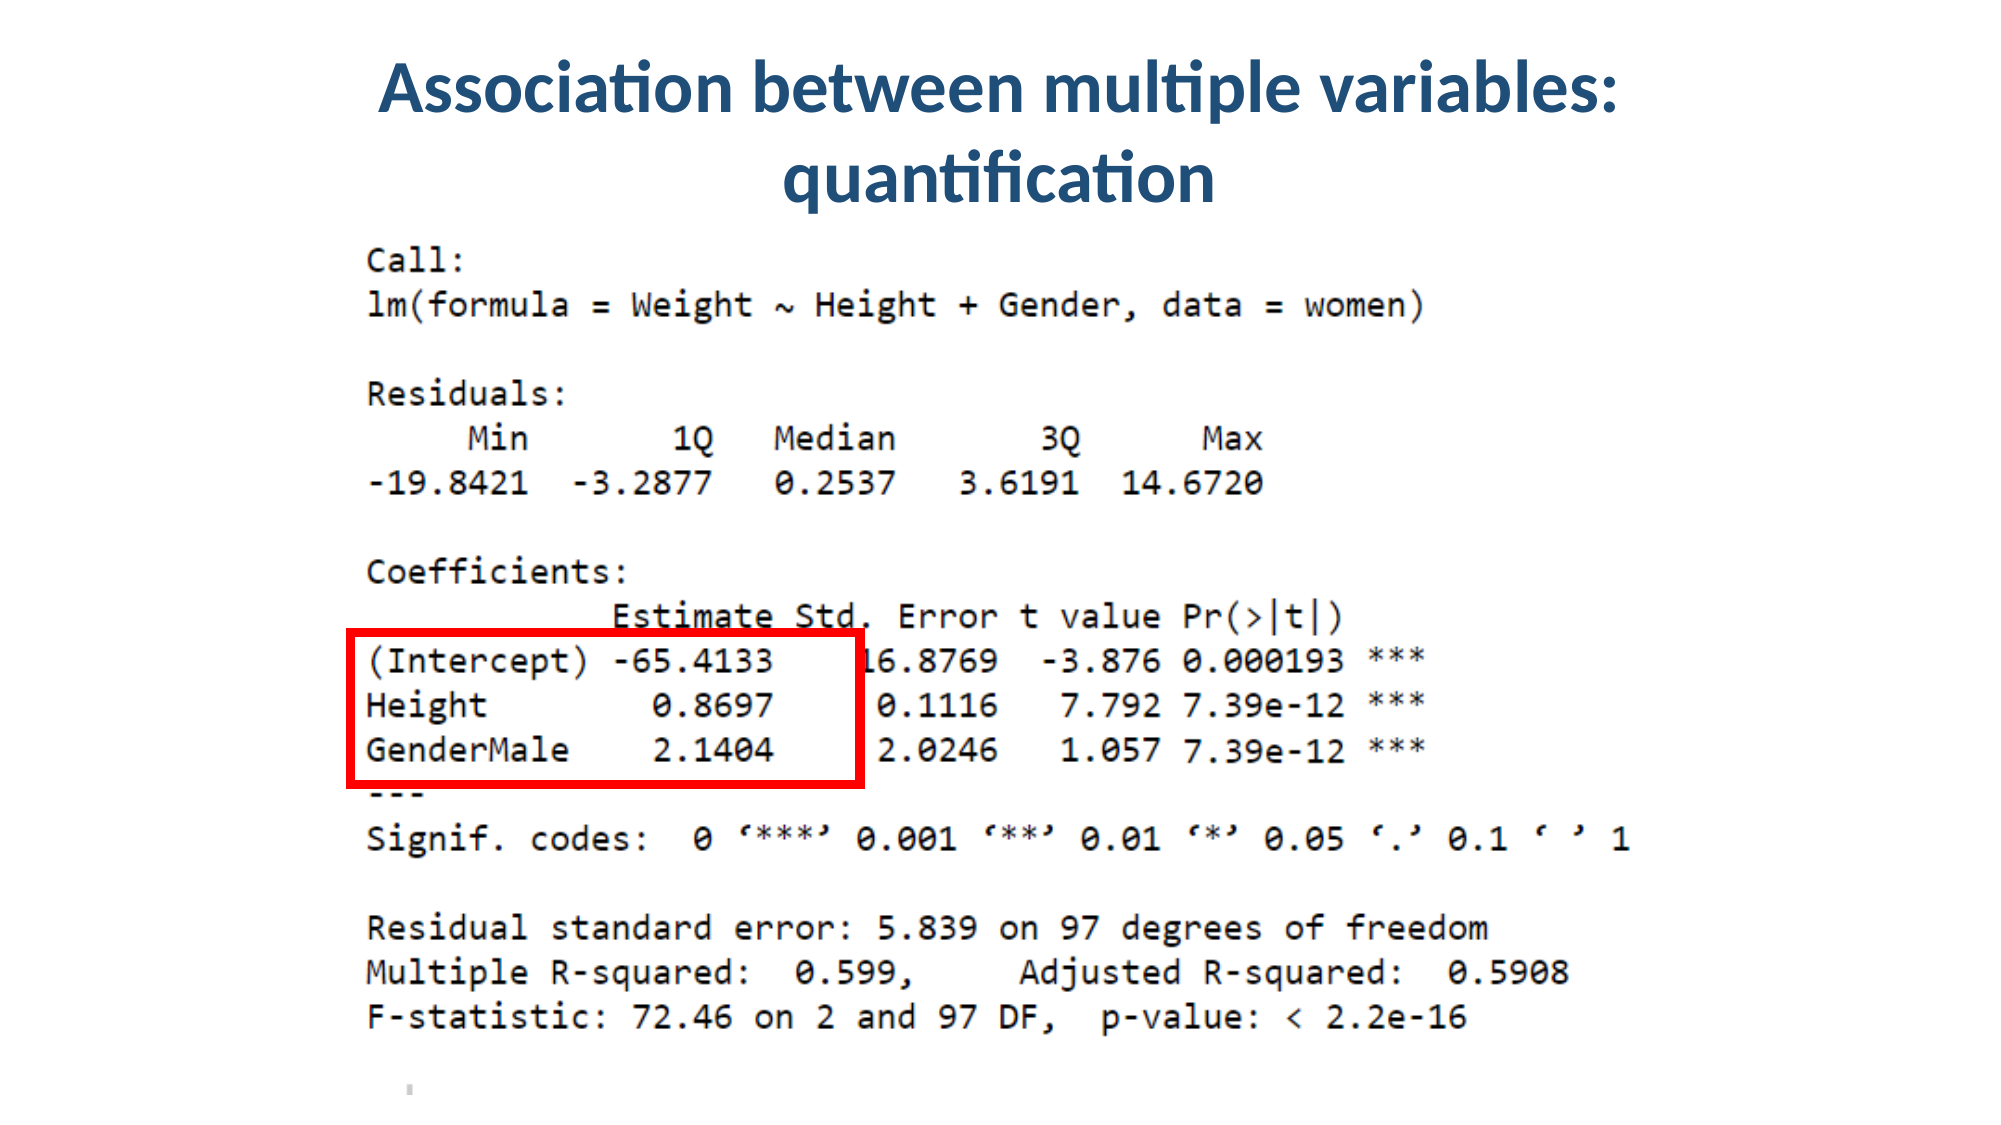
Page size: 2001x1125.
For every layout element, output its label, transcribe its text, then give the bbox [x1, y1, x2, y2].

text_box Association between multiple variables: quantification [55, 29, 1945, 225]
picture [350, 198, 1764, 1095]
